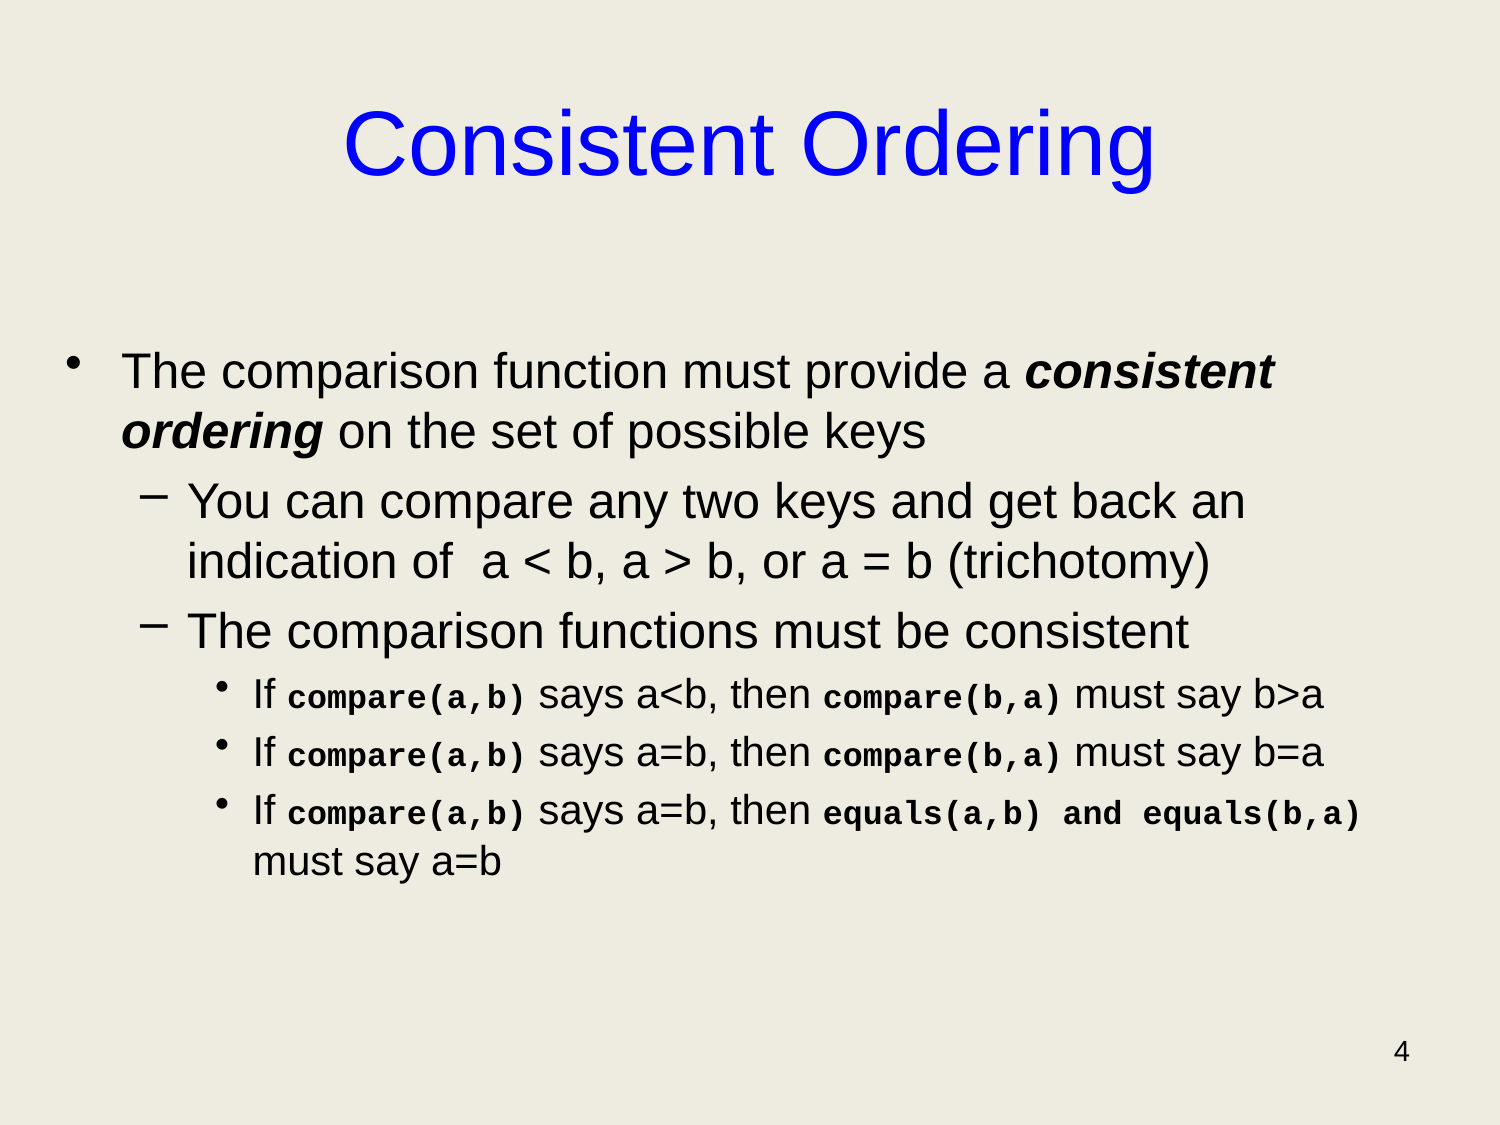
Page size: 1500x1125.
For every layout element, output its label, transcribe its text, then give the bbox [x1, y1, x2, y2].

list The comparison function must provide a consistent ordering on the set of possible keys You can compare any two keys and get back an indication of a < b, a > b, or a = b (trichotomy) The comparison functions must be consistent If compare(a,b) says a<b, then compare(b,a) must say b>a If compare(a,b) says a=b, then compare(b,a) must say b=a If compare(a,b) says a=b, then equals(a,b) and equals(b,a) must say a=b [50, 330, 1413, 1050]
slide_number 4 [1074, 1024, 1425, 1103]
title Consistent Ordering [75, 45, 1425, 233]
